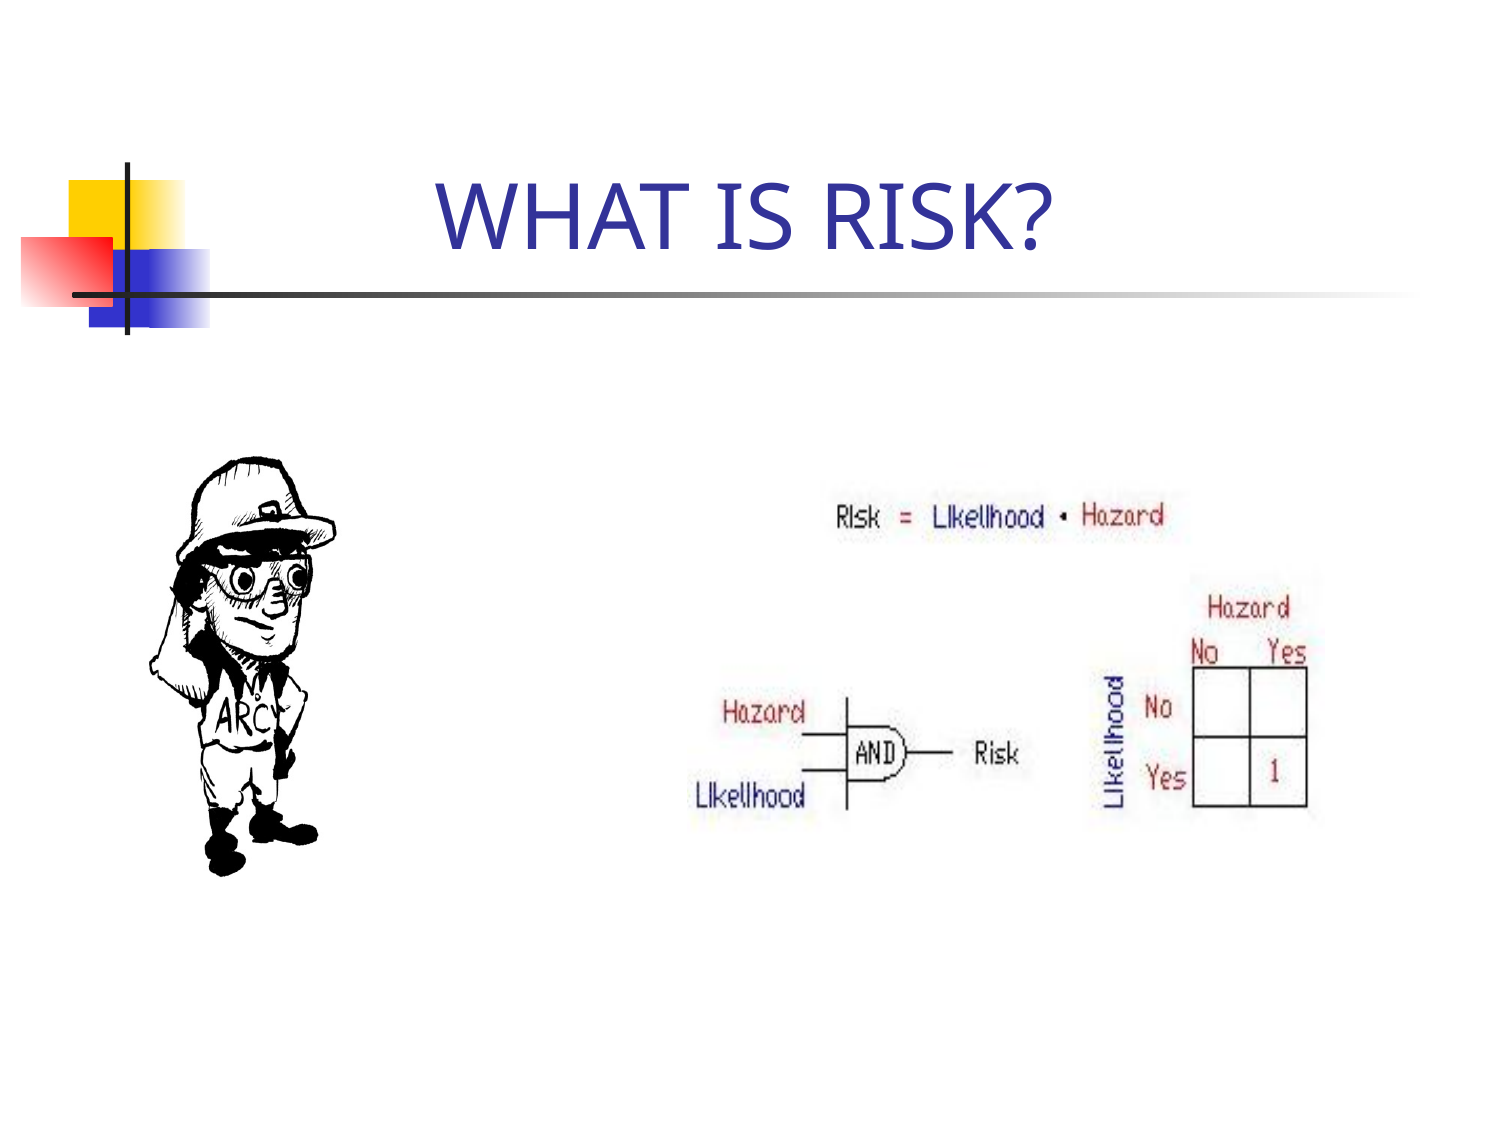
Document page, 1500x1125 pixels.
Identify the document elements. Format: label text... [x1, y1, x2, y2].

title WHAT IS RISK? [188, 34, 1301, 276]
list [137, 399, 676, 976]
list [687, 462, 1326, 876]
